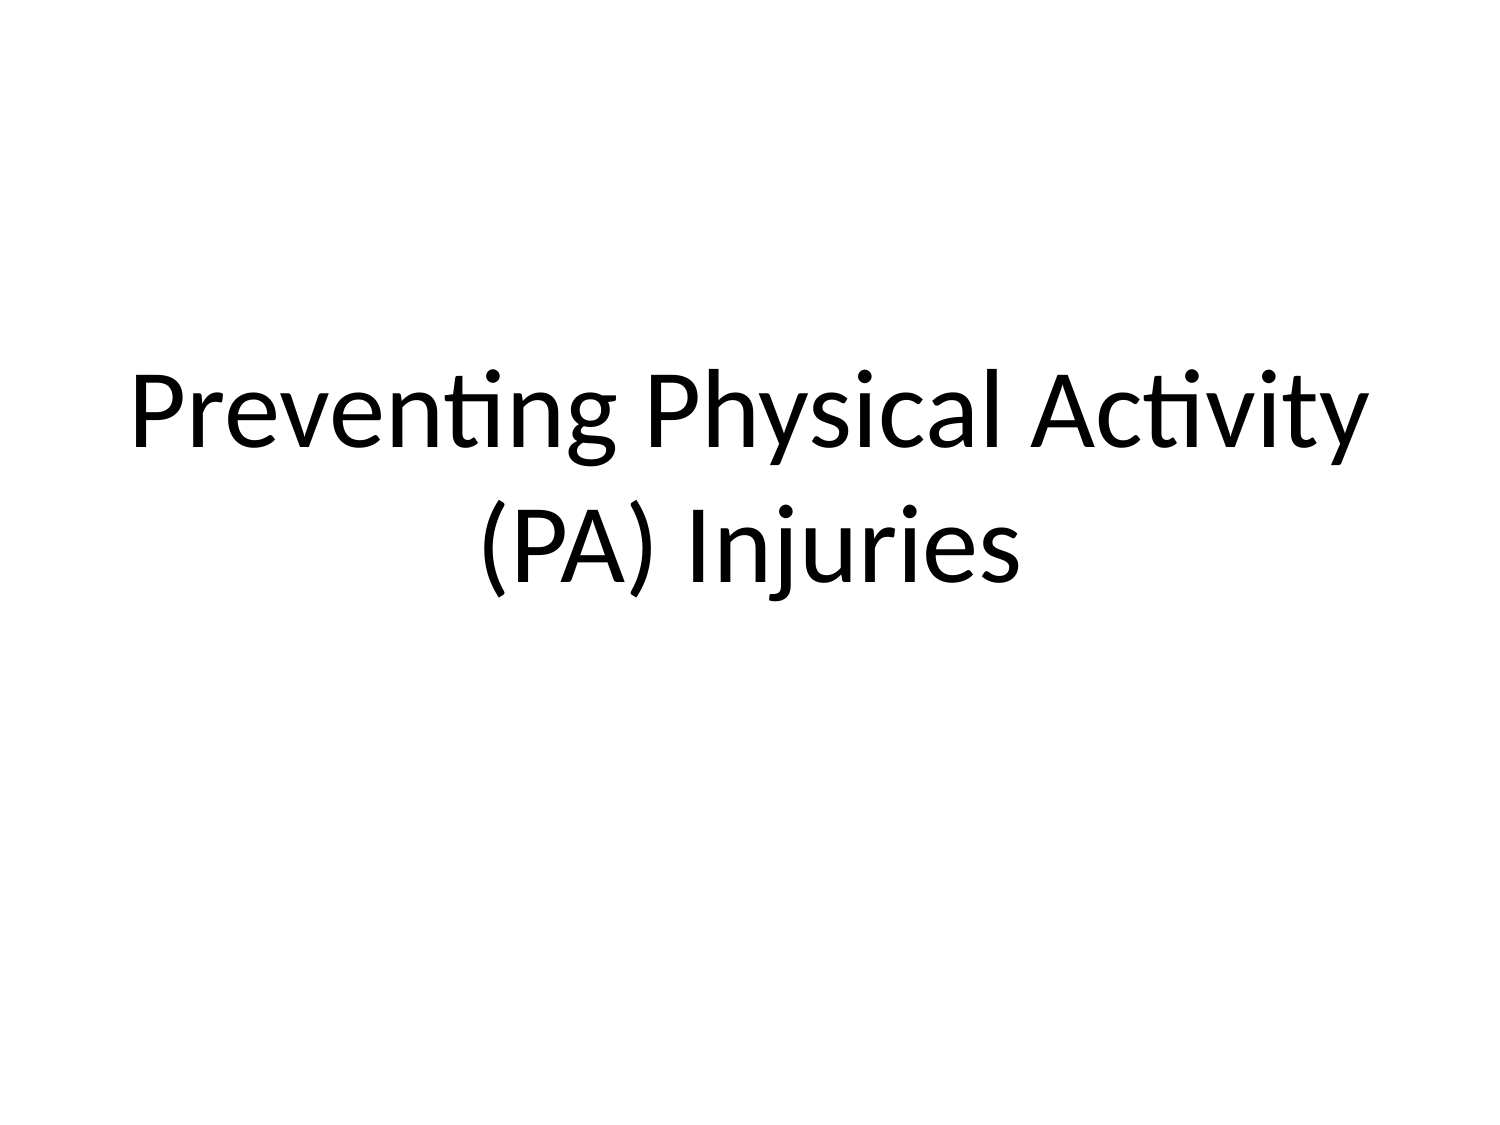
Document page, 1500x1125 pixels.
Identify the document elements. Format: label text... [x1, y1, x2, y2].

title Preventing Physical Activity (PA) Injuries [112, 349, 1388, 591]
